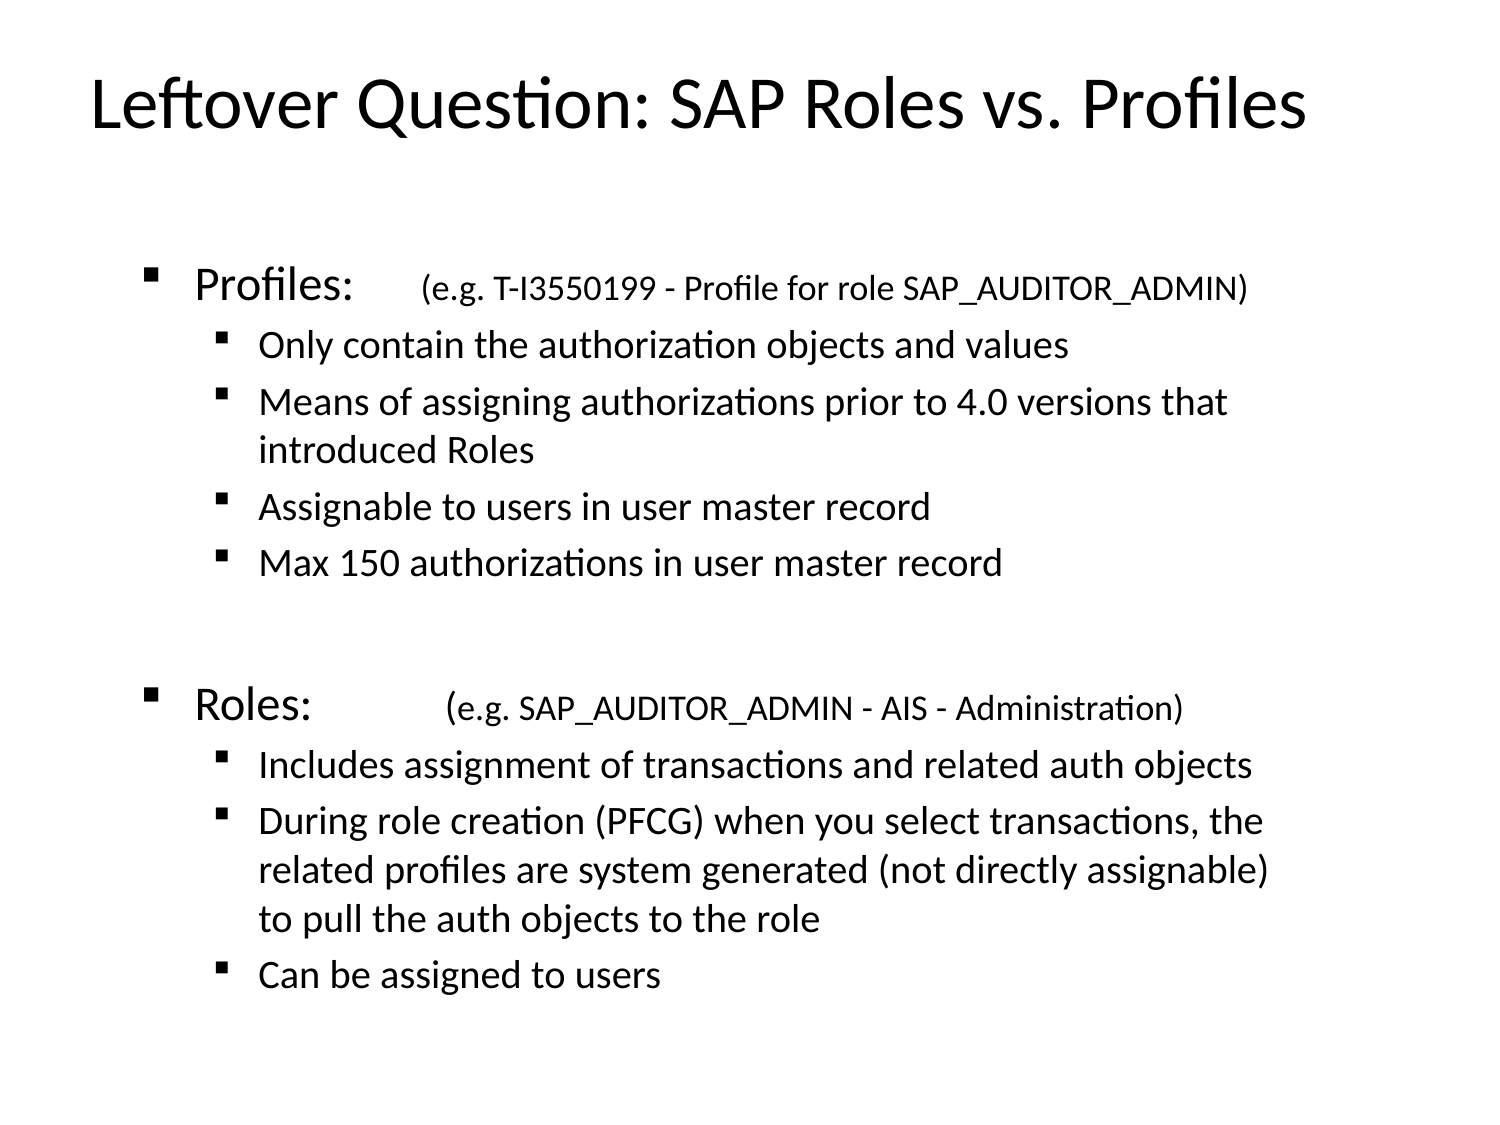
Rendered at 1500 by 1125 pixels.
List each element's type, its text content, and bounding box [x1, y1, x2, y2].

list Profiles: (e.g. T-I3550199 - Profile for role SAP_AUDITOR_ADMIN) Only contain the authorization objects and values Means of assigning authorizations prior to 4.0 versions that introduced Roles Assignable to users in user master record Max 150 authorizations in user master record Roles: (e.g. SAP_AUDITOR_ADMIN - AIS - Administration) Includes assignment of transactions and related auth objects During role creation (PFCG) when you select transactions, the related profiles are system generated (not directly assignable) to pull the auth objects to the role Can be assigned to users [125, 244, 1327, 1012]
title Leftover Question: SAP Roles vs. Profiles [75, 45, 1425, 152]
